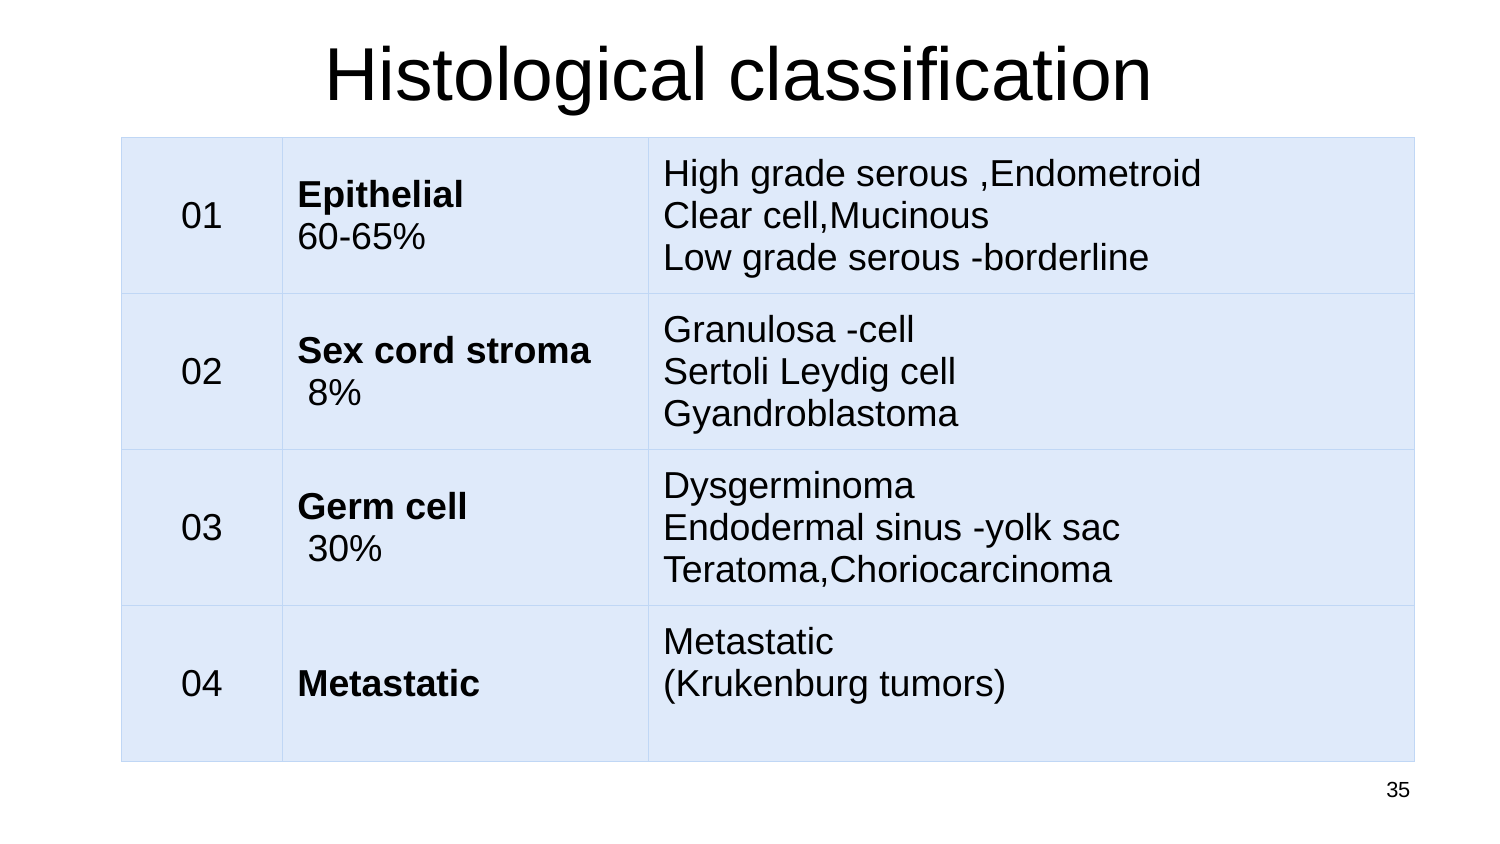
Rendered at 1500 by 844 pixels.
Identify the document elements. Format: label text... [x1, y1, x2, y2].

table_cell Granulosa -cell Sertoli Leydig cell Gyandroblastoma [649, 294, 1414, 449]
table_cell Metastatic (Krukenburg tumors) [649, 606, 1414, 761]
table_header 01 [122, 138, 282, 293]
table_cell Germ cell 30% [283, 450, 648, 605]
table_cell 04 [122, 606, 282, 761]
table_cell 02 [122, 294, 282, 449]
table_header Epithelial 60-65% [283, 138, 648, 293]
table_cell Metastatic [283, 606, 648, 761]
slide_number 35 [1074, 768, 1426, 828]
title Histological classification [63, 0, 1415, 141]
table_cell Dysgerminoma Endodermal sinus -yolk sac Teratoma,Choriocarcinoma [649, 450, 1414, 605]
table_cell 03 [122, 450, 282, 605]
table_cell Sex cord stroma 8% [283, 294, 648, 449]
table_header High grade serous ,Endometroid Clear cell,Mucinous Low grade serous -borderline [649, 138, 1414, 293]
